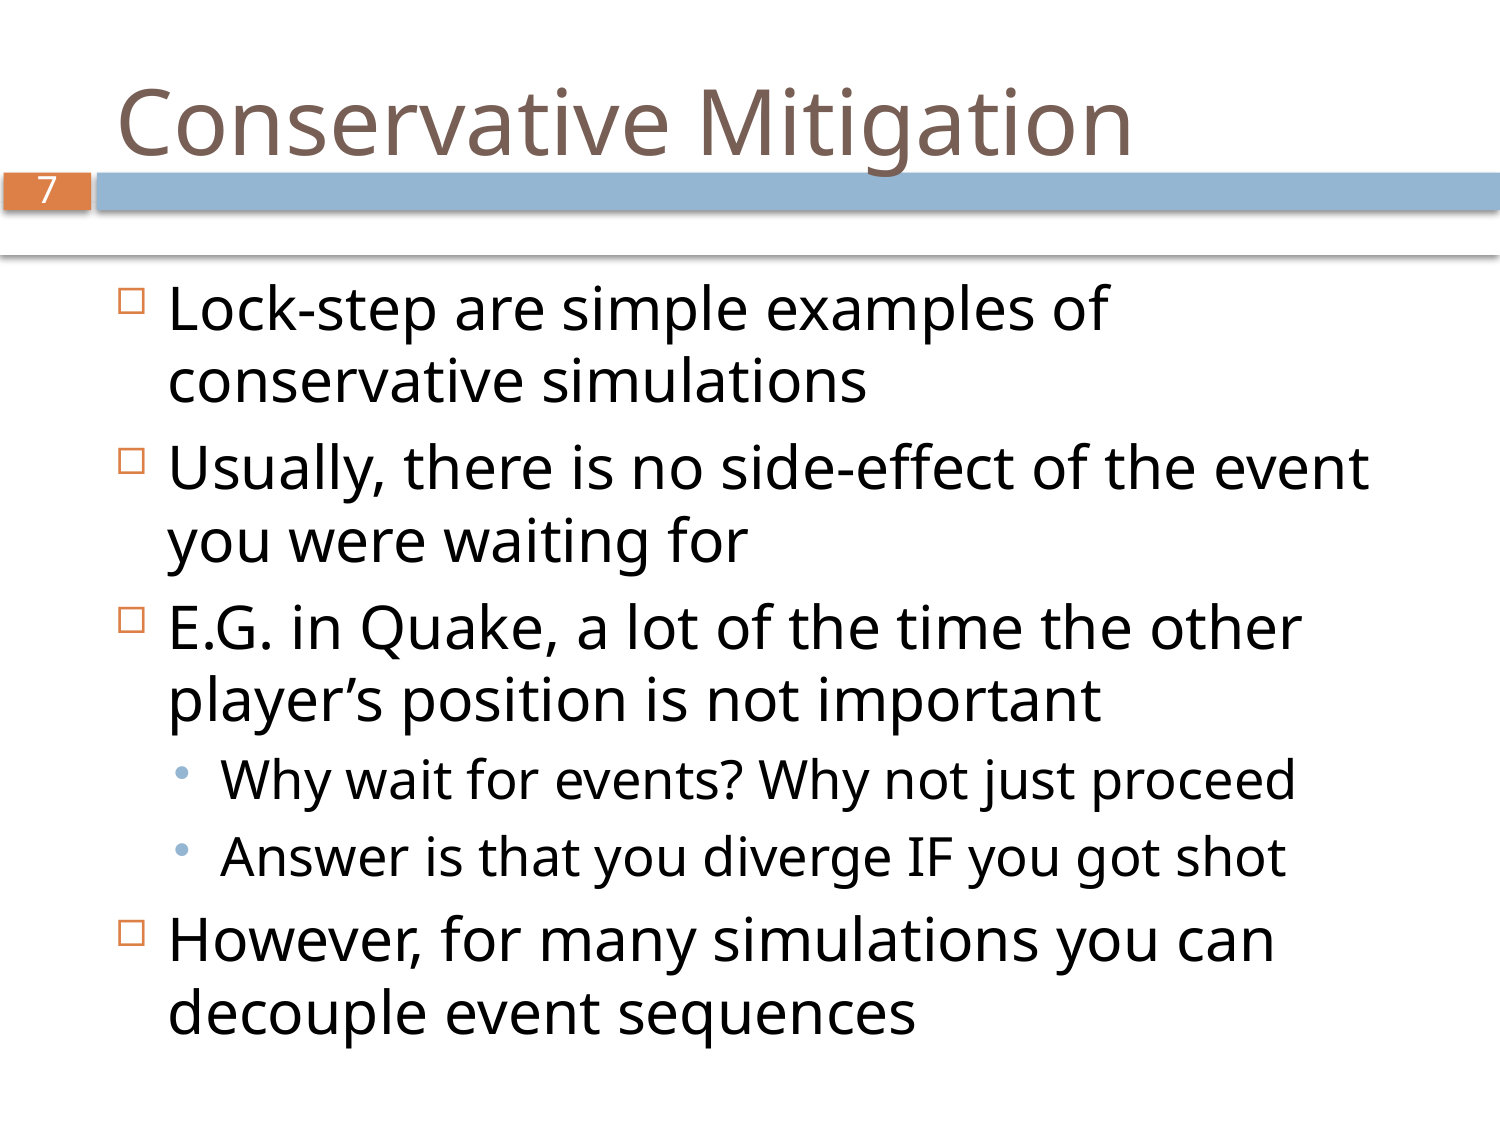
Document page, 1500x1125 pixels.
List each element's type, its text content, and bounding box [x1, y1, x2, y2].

title Conservative Mitigation [100, 37, 1438, 200]
list Lock-step are simple examples of conservative simulations Usually, there is no side-effect of the event you were waiting for E.G. in Quake, a lot of the time the other player’s position is not important Why wait for events? Why not just proceed Answer is that you diverge IF you got shot However, for many simulations you can decouple event sequences [100, 262, 1438, 1000]
